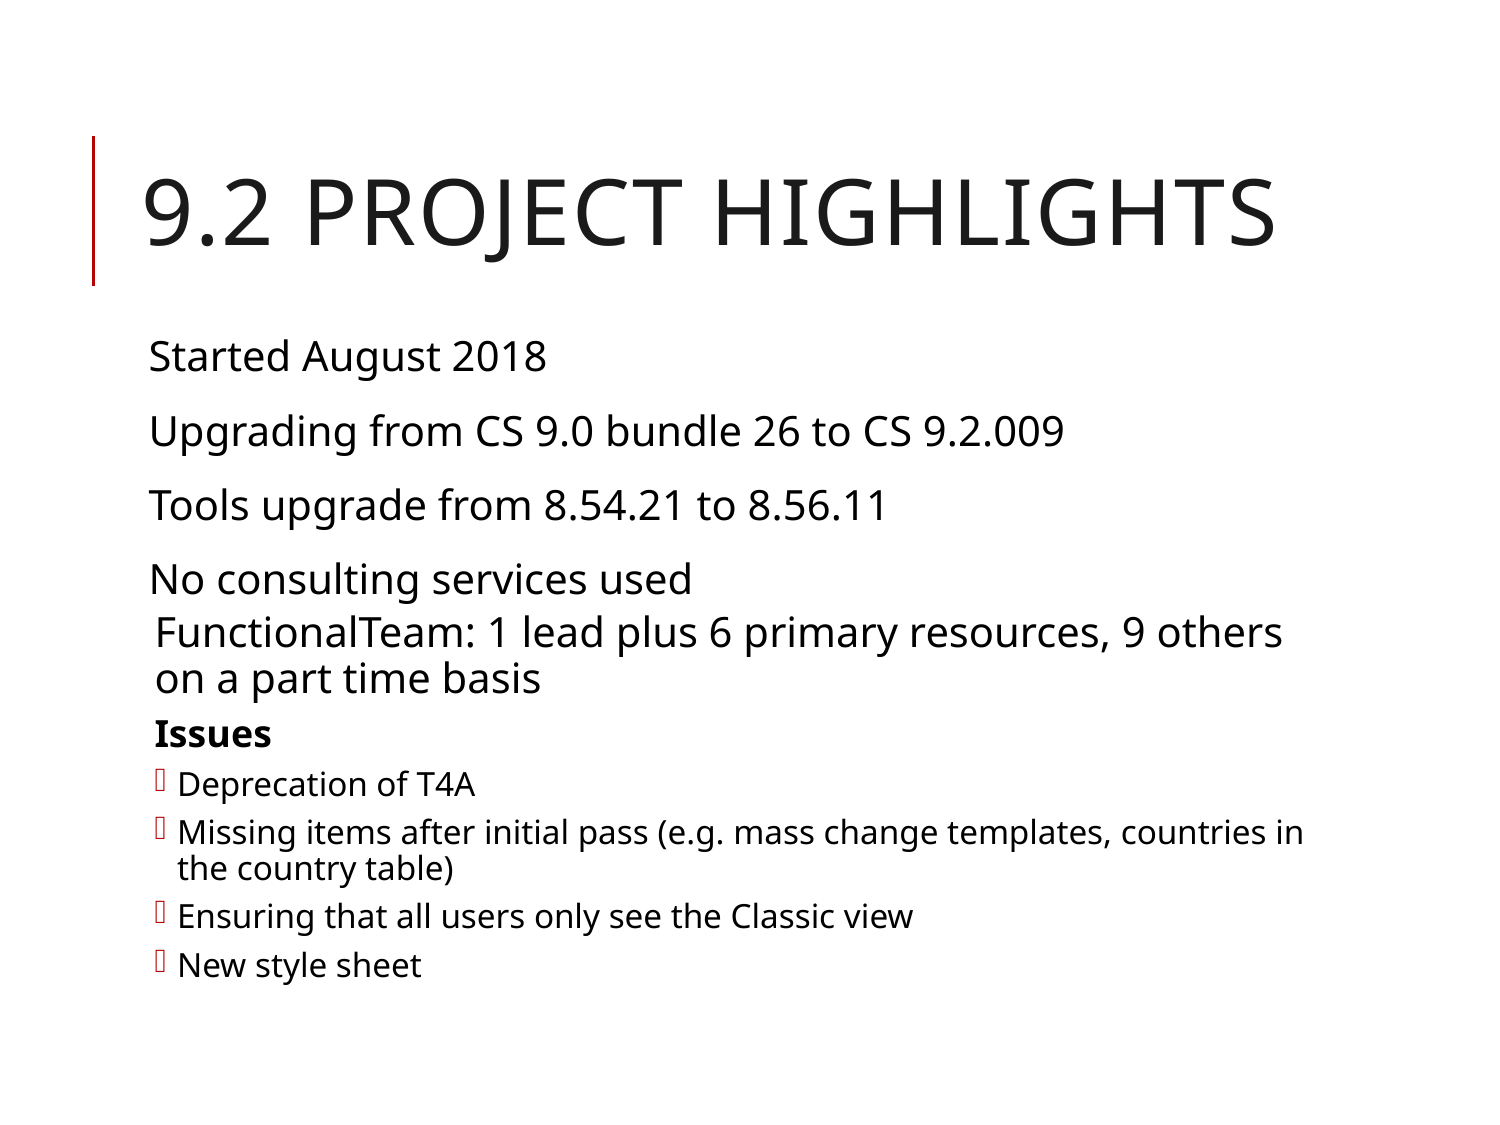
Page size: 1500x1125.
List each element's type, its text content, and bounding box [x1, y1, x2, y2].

title 9.2 Project Highlights [126, 96, 1322, 328]
list Started August 2018 Upgrading from CS 9.0 bundle 26 to CS 9.2.009 Tools upgrade from 8.54.21 to 8.56.11 No consulting services used FunctionalTeam: 1 lead plus 6 primary resources, 9 others on a part time basis Issues Deprecation of T4A Missing items after initial pass (e.g. mass change templates, countries in the country table) Ensuring that all users only see the Classic view New style sheet [126, 328, 1322, 1112]
